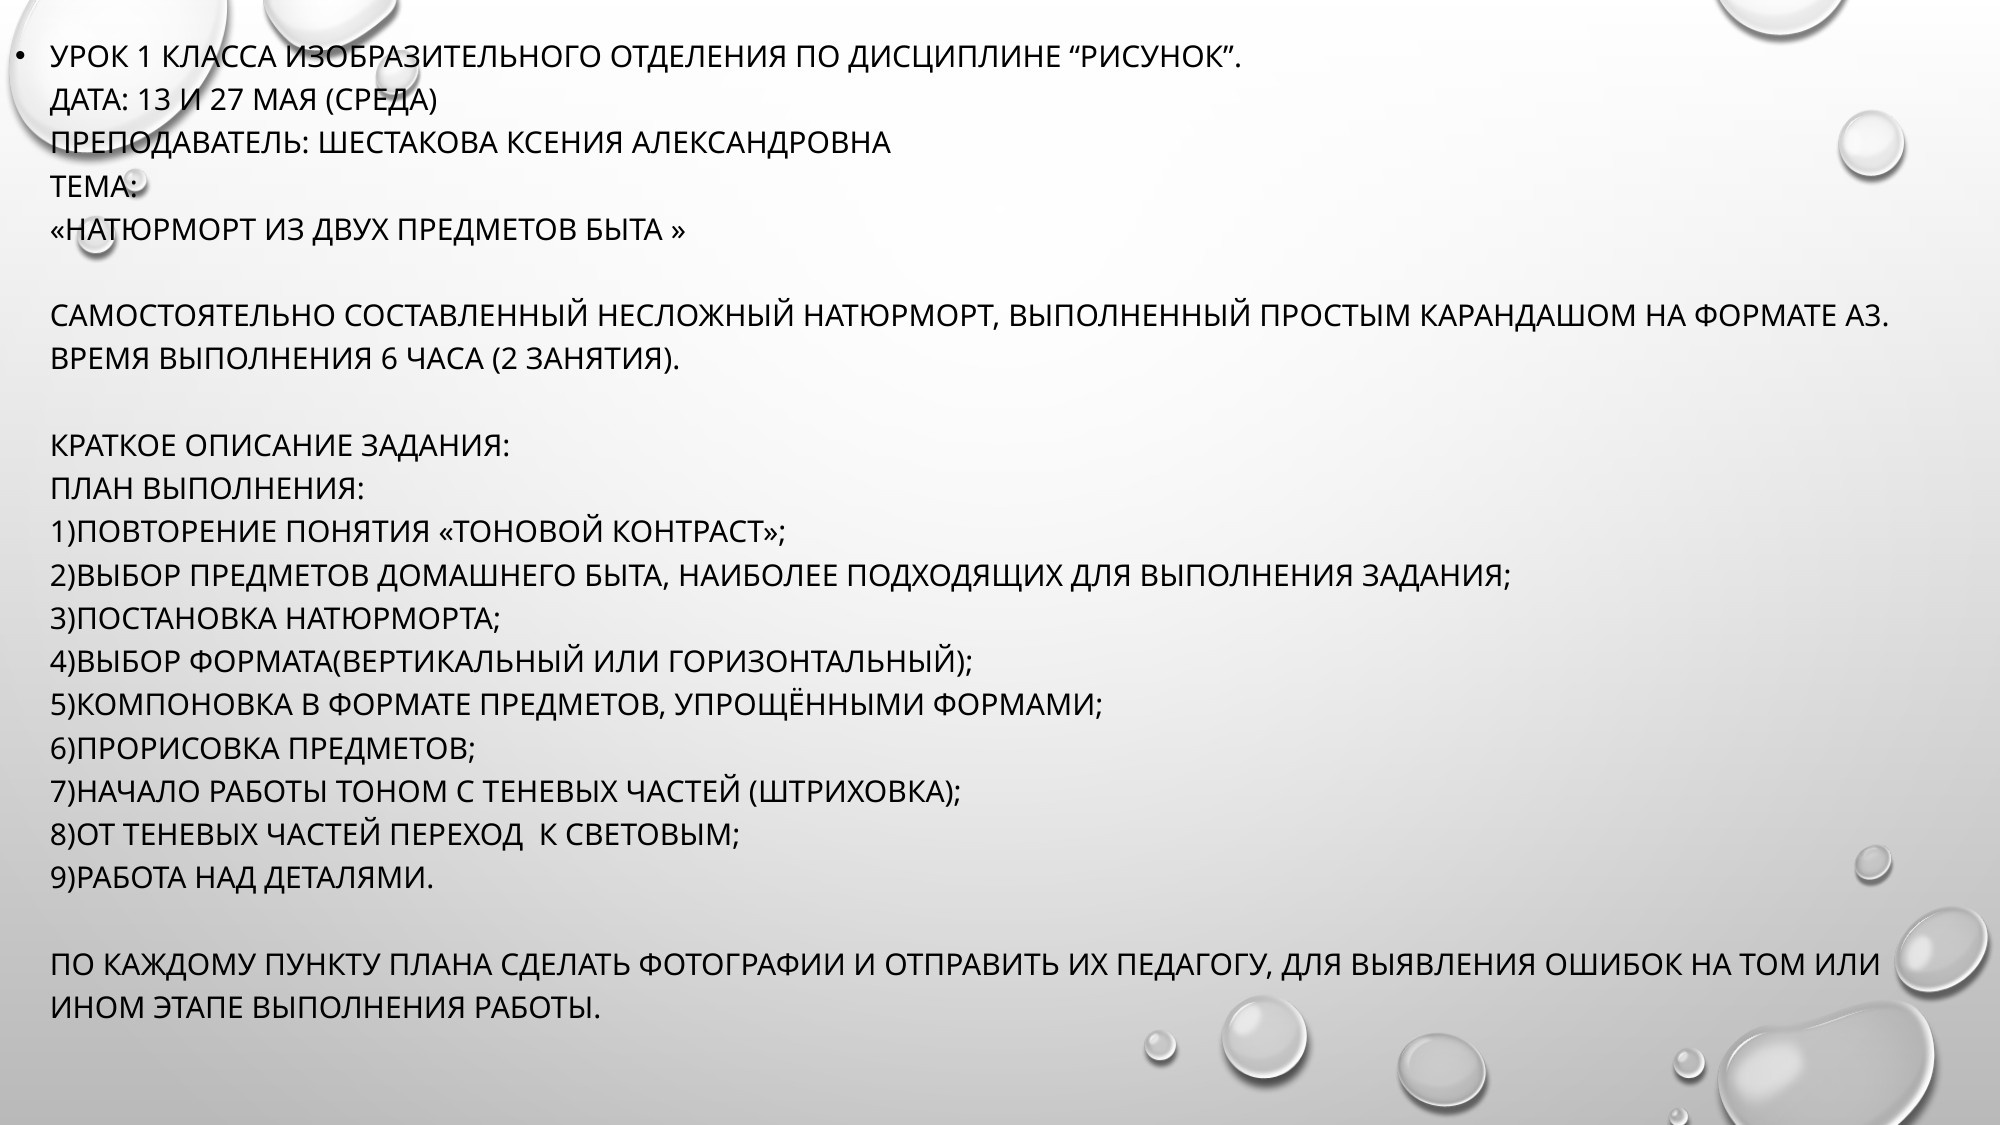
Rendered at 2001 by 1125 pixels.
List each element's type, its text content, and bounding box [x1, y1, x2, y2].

picture [0, 0, 2000, 1125]
list Урок 1 класса изобразительного отделения по дисциплине “Рисунок”. Дата: 13 и 27 мая (среда) Преподаватель: Шестакова Ксения Александровна Тема: «Натюрморт из двух предметов быта » Самостоятельно составленный несложный натюрморт, выполненный простым карандашом на формате А3. Время выполнения 6 часа (2 занятия). Краткое описание задания: План выполнения: 1)Повторение понятия «тоновой контраст»; 2)Выбор предметов домашнего быта, наиболее подходящих для выполнения задания; 3)Постановка натюрморта; 4)Выбор формата(вертикальный или горизонтальный); 5)Компоновка в формате предметов, упрощёнными формами; 6)Прорисовка предметов; 7)Начало работы тоном с теневых частей (штриховка); 8)От теневых частей переход к световым; 9)Работа над деталями. По каждому пункту плана сделать фотографии и отправить их педагогу, для выявления ошибок на том или ином этапе выполнения работы. [0, 22, 1946, 1085]
